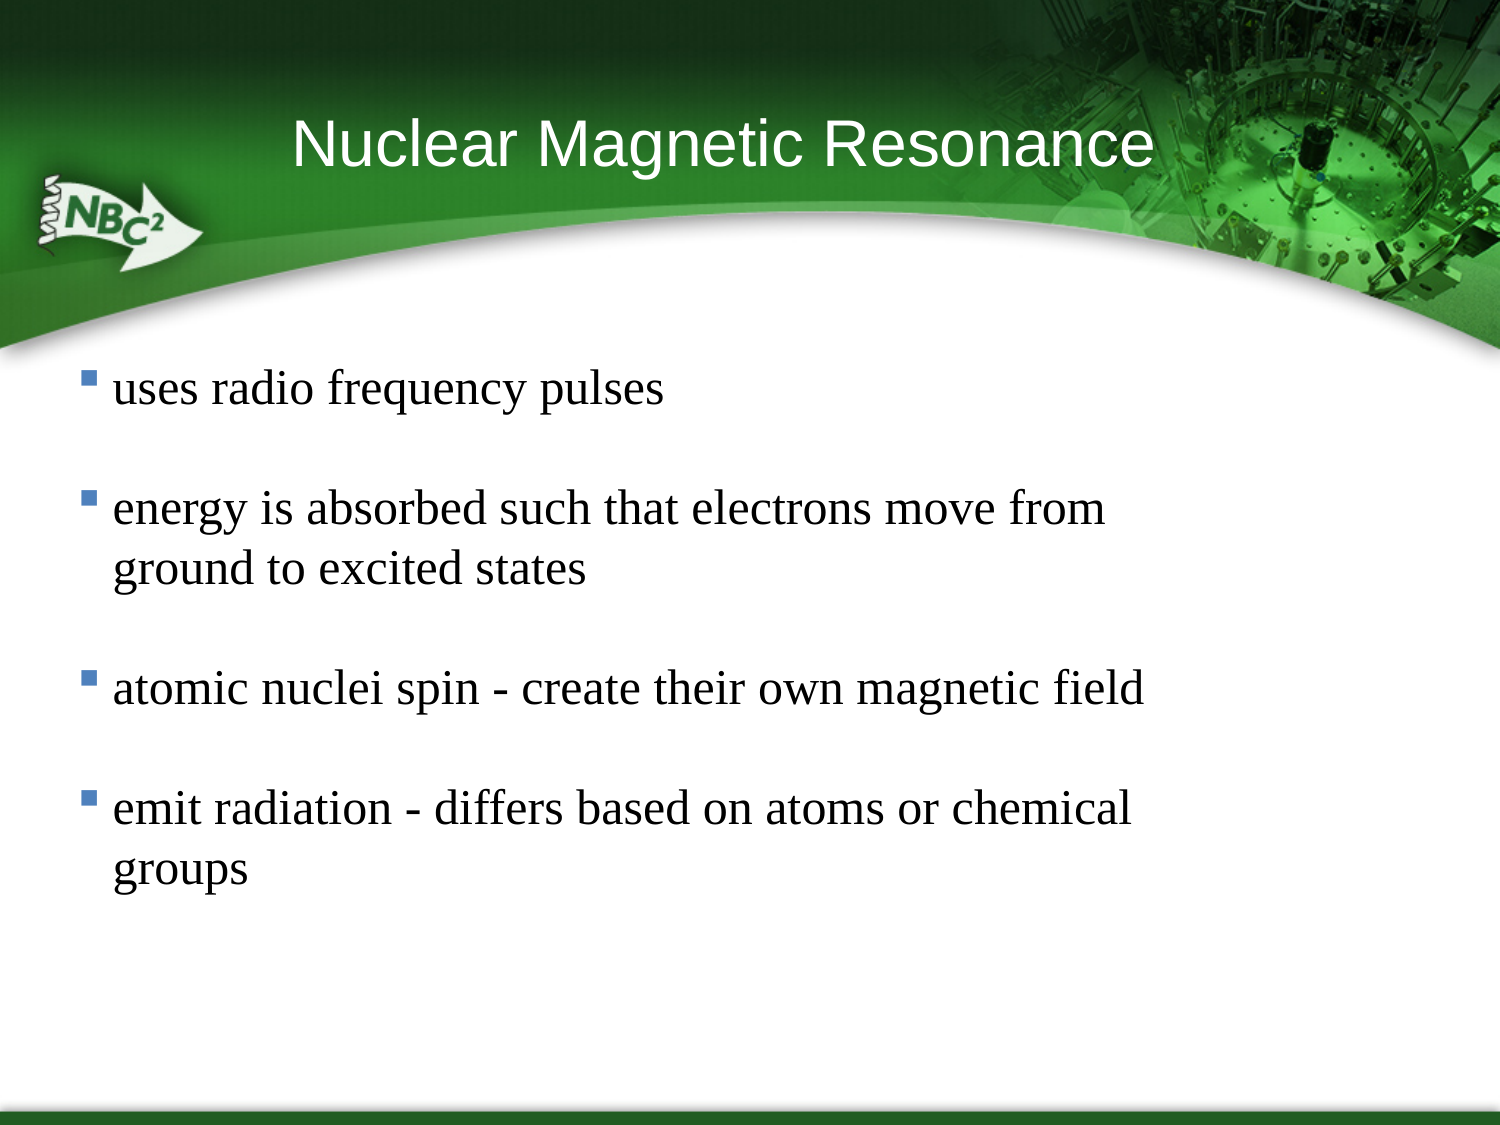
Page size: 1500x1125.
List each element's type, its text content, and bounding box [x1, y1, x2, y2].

text_box uses radio frequency pulses energy is absorbed such that electrons move from ground to excited states atomic nuclei spin - create their own magnetic field emit radiation - differs based on atoms or chemical groups [62, 287, 1250, 903]
title Nuclear Magnetic Resonance [62, 12, 1387, 188]
picture [0, 0, 1500, 1125]
